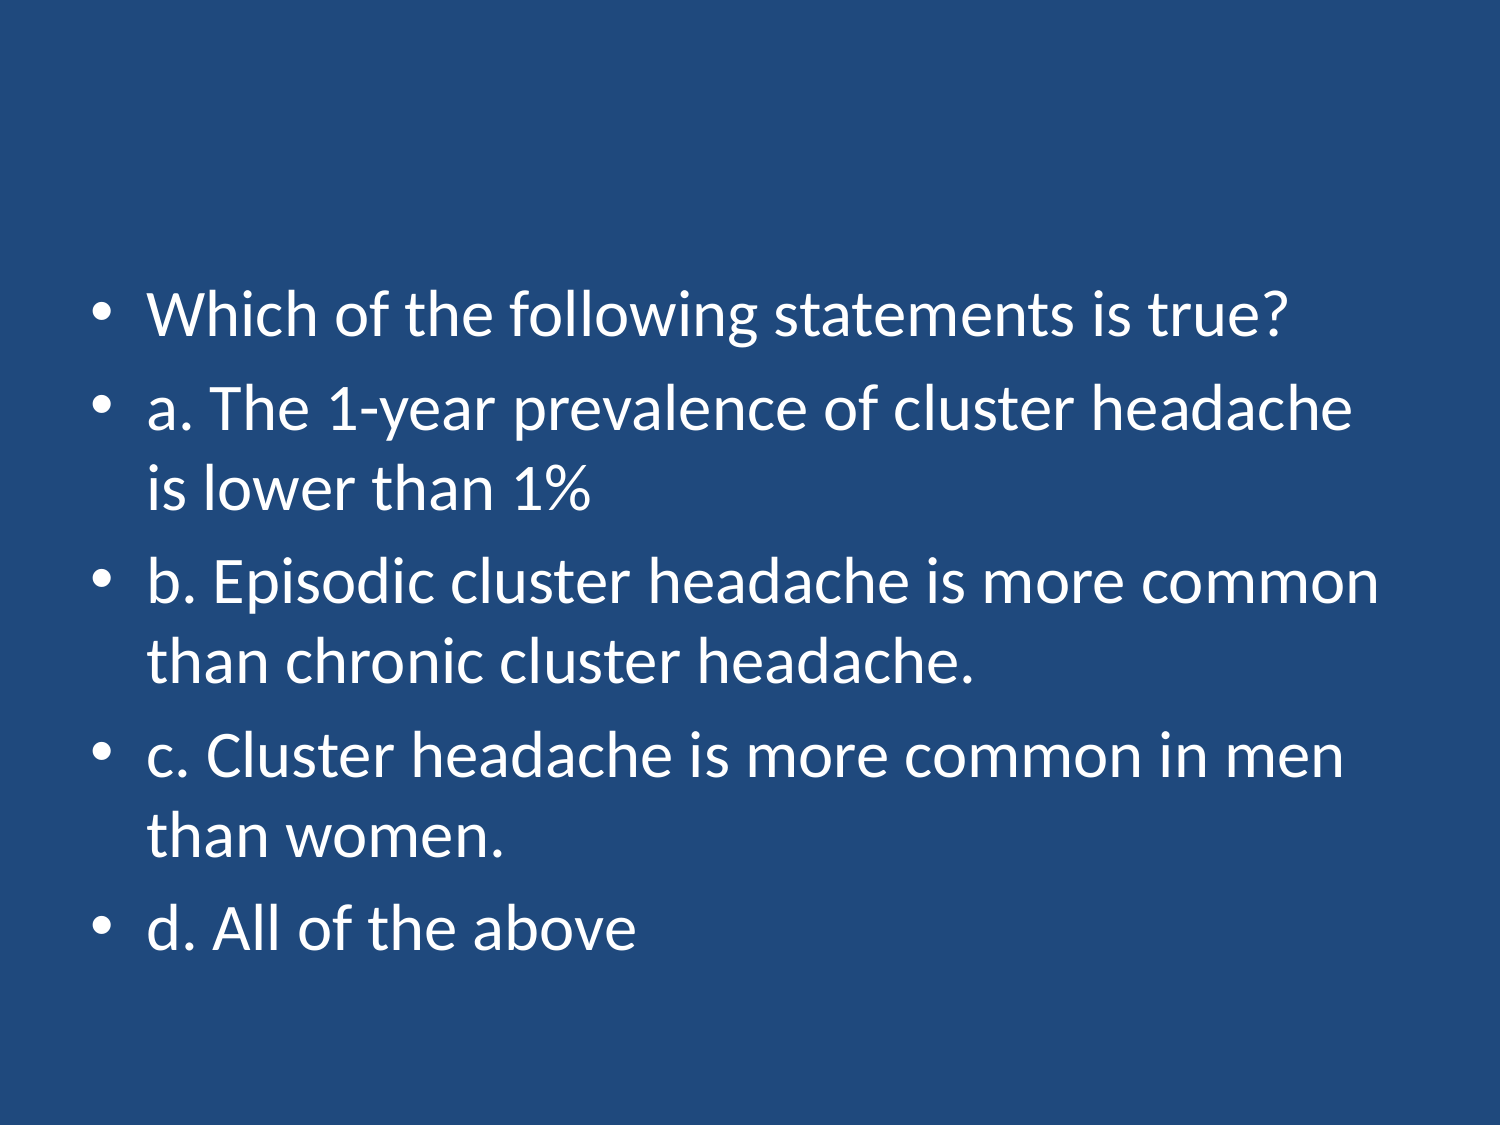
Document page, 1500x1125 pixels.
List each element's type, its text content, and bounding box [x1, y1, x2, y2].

list Which of the following statements is true? a. The 1-year prevalence of cluster headache is lower than 1% b. Episodic cluster headache is more common than chronic cluster headache. c. Cluster headache is more common in men than women. d. All of the above [75, 262, 1425, 1005]
